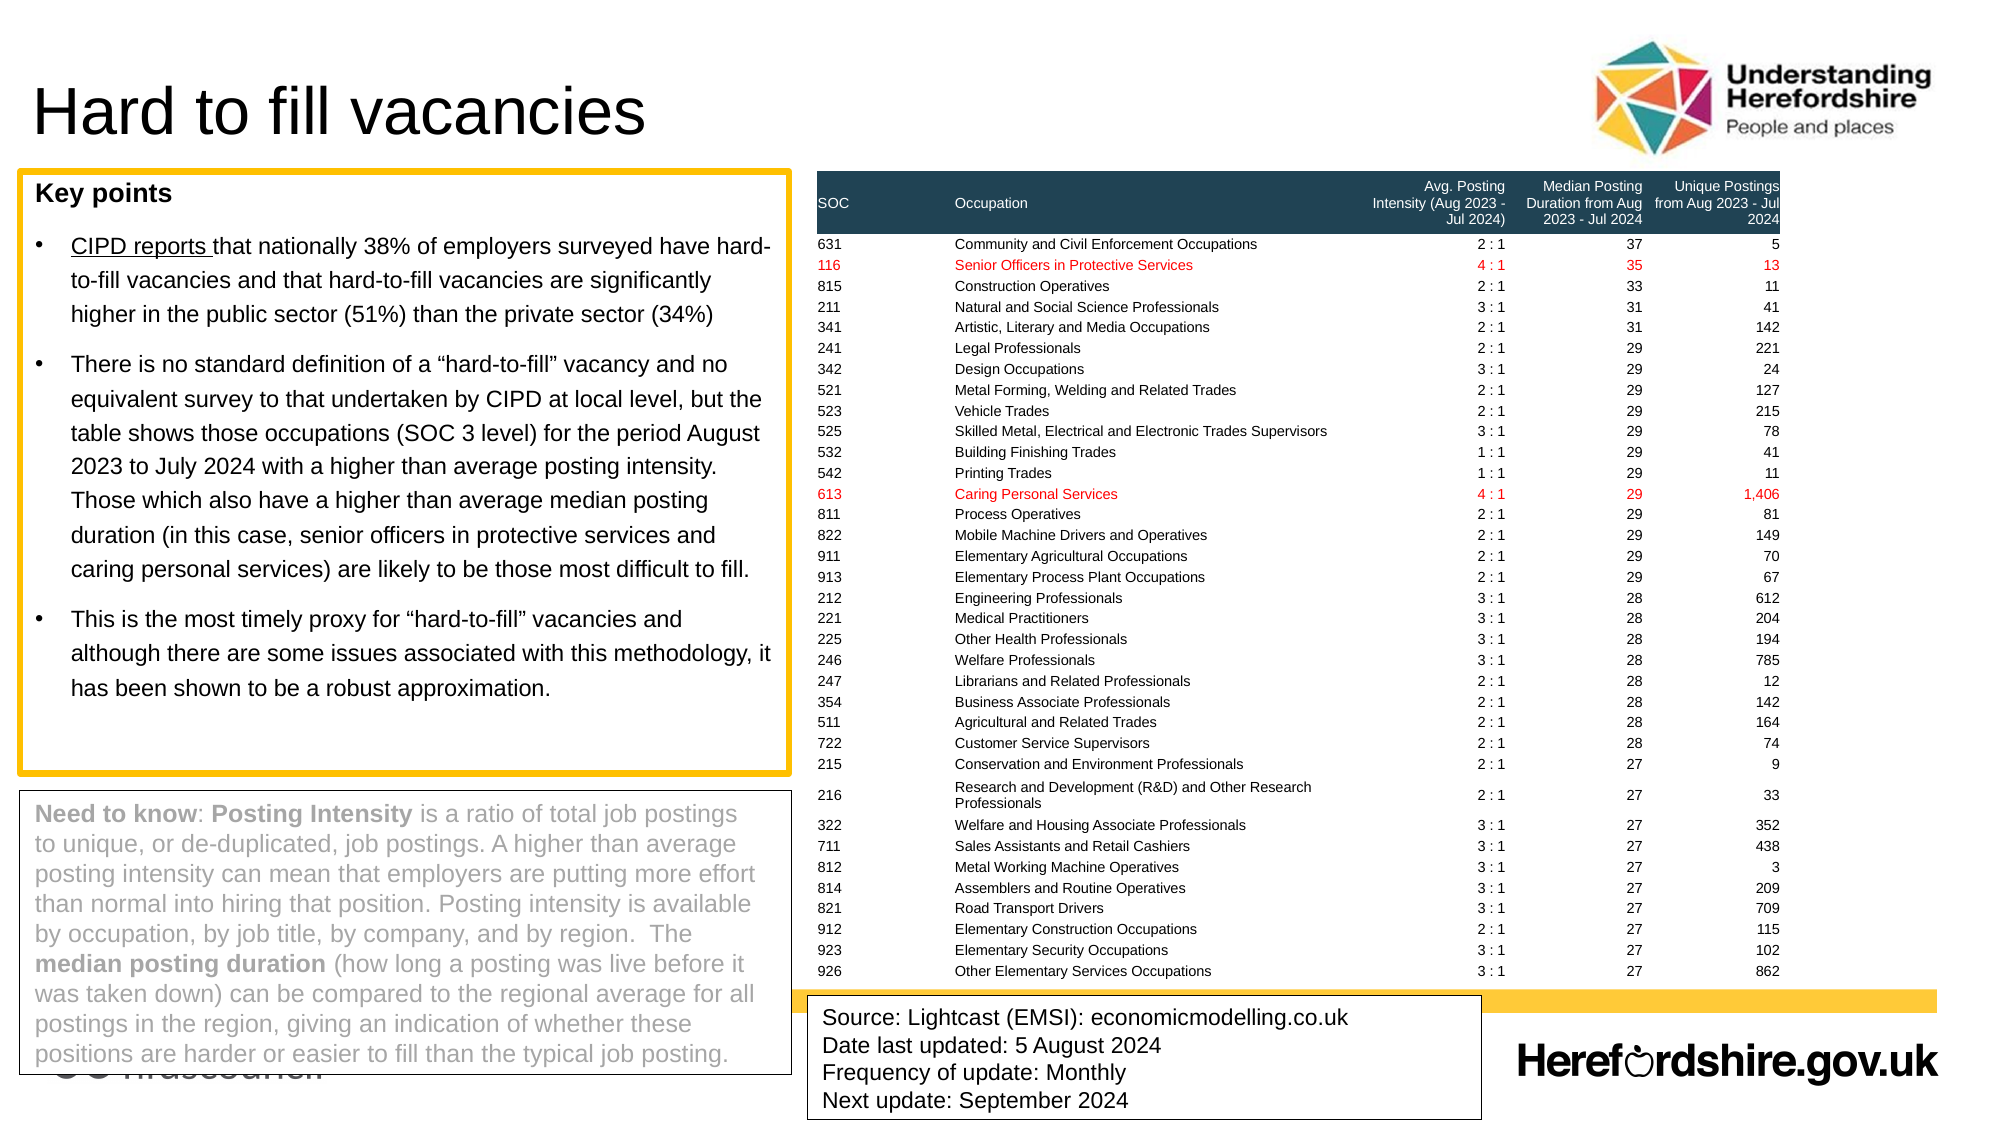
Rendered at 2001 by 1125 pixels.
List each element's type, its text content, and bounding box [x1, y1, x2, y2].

table_cell Welfare Professionals [954, 650, 1369, 670]
table_cell 13 [1643, 255, 1780, 275]
text_box Source: Lightcast (EMSI): economicmodelling.co.uk Date last updated: 5 August 2024 Frequency of update: Monthly Next update: September 2024 [807, 995, 1482, 1120]
table_cell 5 [1643, 234, 1780, 255]
table_cell 2 : 1 [1369, 400, 1506, 421]
table_cell Business Associate Professionals [954, 691, 1369, 712]
table_cell 2 : 1 [1369, 753, 1506, 774]
table_cell 2 : 1 [1369, 338, 1506, 359]
table_cell 29 [1506, 442, 1643, 462]
table_cell 1 : 1 [1369, 462, 1506, 483]
table_cell 29 [1506, 483, 1643, 504]
table_cell Vehicle Trades [954, 400, 1369, 421]
table_cell 812 [817, 857, 954, 877]
table_cell 247 [817, 670, 954, 691]
table_cell 613 [817, 483, 954, 504]
table_cell 3 : 1 [1369, 587, 1506, 608]
table_header Median Posting Duration from Aug 2023 - Jul 2024 [1506, 171, 1643, 234]
table_cell Metal Working Machine Operatives [954, 857, 1369, 877]
table_cell 27 [1506, 774, 1643, 815]
table_cell 3 : 1 [1369, 608, 1506, 629]
table_cell 911 [817, 546, 954, 566]
table_cell 2 : 1 [1369, 379, 1506, 400]
table_cell 28 [1506, 670, 1643, 691]
table_cell 33 [1643, 774, 1780, 815]
table_cell 2 : 1 [1369, 919, 1506, 940]
table_cell 27 [1506, 857, 1643, 877]
table_cell 35 [1506, 255, 1643, 275]
table_cell 28 [1506, 650, 1643, 670]
table_cell 204 [1643, 608, 1780, 629]
table_cell Mobile Machine Drivers and Operatives [954, 525, 1369, 546]
table_cell 612 [1643, 587, 1780, 608]
table_cell 81 [1643, 504, 1780, 525]
table_cell 78 [1643, 421, 1780, 442]
table_cell 28 [1506, 587, 1643, 608]
table_cell 102 [1643, 940, 1780, 961]
table_cell Sales Assistants and Retail Cashiers [954, 836, 1369, 857]
table_cell 12 [1643, 670, 1780, 691]
table_cell 115 [1643, 919, 1780, 940]
table_cell 3 : 1 [1369, 857, 1506, 877]
title Hard to fill vacancies [17, 47, 1907, 178]
table_cell 29 [1506, 504, 1643, 525]
table_cell Senior Officers in Protective Services [954, 255, 1369, 275]
table_cell Natural and Social Science Professionals [954, 296, 1369, 317]
table_cell Construction Operatives [954, 275, 1369, 296]
table_cell 2 : 1 [1369, 317, 1506, 338]
table_cell 811 [817, 504, 954, 525]
table_cell 525 [817, 421, 954, 442]
table_cell 37 [1506, 234, 1643, 255]
table_cell 29 [1506, 400, 1643, 421]
table_cell 814 [817, 877, 954, 898]
table_cell 149 [1643, 525, 1780, 546]
table_cell 28 [1506, 733, 1643, 753]
table_cell 41 [1643, 442, 1780, 462]
table_cell 342 [817, 359, 954, 379]
table_cell Agricultural and Related Trades [954, 712, 1369, 733]
table_cell 532 [817, 442, 954, 462]
table_cell 28 [1506, 629, 1643, 650]
table_cell 3 : 1 [1369, 650, 1506, 670]
table_cell 2 : 1 [1369, 733, 1506, 753]
text_box Need to know: Posting Intensity is a ratio of total job postings to unique, or de-duplicated, job postings. A higher than average posting intensity can mean that employers are putting more effort than normal into hiring that position. Posting intensity is available by occupation, by job title, by company, and by region. The median posting duration (how long a posting was live before it was taken down) can be compared to the regional average for all postings in the region, giving an indication of whether these positions are harder or easier to fill than the typical job posting. [19, 790, 792, 1075]
table_cell 3 : 1 [1369, 877, 1506, 898]
table_cell 29 [1506, 338, 1643, 359]
picture [47, 1075, 327, 1084]
table_cell 29 [1506, 566, 1643, 587]
table_cell 127 [1643, 379, 1780, 400]
table_cell Metal Forming, Welding and Related Trades [954, 379, 1369, 400]
table_cell 2 : 1 [1369, 275, 1506, 296]
table_cell 341 [817, 317, 954, 338]
table_header SOC [817, 171, 954, 234]
table_cell 28 [1506, 608, 1643, 629]
table_cell 352 [1643, 815, 1780, 836]
table_cell 2 : 1 [1369, 712, 1506, 733]
table_cell Conservation and Environment Professionals [954, 753, 1369, 774]
table_cell 221 [817, 608, 954, 629]
table_cell 354 [817, 691, 954, 712]
table_cell Librarians and Related Professionals [954, 670, 1369, 691]
table_header Occupation [954, 171, 1369, 234]
table_cell 29 [1506, 421, 1643, 442]
table_cell 438 [1643, 836, 1780, 857]
table_cell 31 [1506, 296, 1643, 317]
table_cell 211 [817, 296, 954, 317]
table_cell Other Elementary Services Occupations [954, 961, 1369, 981]
table_cell Printing Trades [954, 462, 1369, 483]
table_cell 41 [1643, 296, 1780, 317]
table_cell Welfare and Housing Associate Professionals [954, 815, 1369, 836]
table_cell Other Health Professionals [954, 629, 1369, 650]
table_cell Road Transport Drivers [954, 898, 1369, 919]
table_cell Caring Personal Services [954, 483, 1369, 504]
table_cell 926 [817, 961, 954, 981]
table_cell 821 [817, 898, 954, 919]
table_cell 4 : 1 [1369, 483, 1506, 504]
table_cell 523 [817, 400, 954, 421]
table_cell 3 : 1 [1369, 629, 1506, 650]
table_cell 2 : 1 [1369, 670, 1506, 691]
table_cell 28 [1506, 712, 1643, 733]
table_cell 322 [817, 815, 954, 836]
table_cell 2 : 1 [1369, 774, 1506, 815]
picture [1505, 1030, 1951, 1093]
table_cell Customer Service Supervisors [954, 733, 1369, 753]
table_cell 711 [817, 836, 954, 857]
table_cell 194 [1643, 629, 1780, 650]
table_cell Artistic, Literary and Media Occupations [954, 317, 1369, 338]
table_cell 2 : 1 [1369, 546, 1506, 566]
table_cell 3 : 1 [1369, 961, 1506, 981]
table_cell 3 [1643, 857, 1780, 877]
table_cell 215 [817, 753, 954, 774]
table_cell Building Finishing Trades [954, 442, 1369, 462]
table_cell 785 [1643, 650, 1780, 670]
table_cell 3 : 1 [1369, 898, 1506, 919]
table_cell 74 [1643, 733, 1780, 753]
table_cell 29 [1506, 379, 1643, 400]
list Key points CIPD reports that nationally 38% of employers surveyed have hard-to-fill vacancies and that hard-to-fill vacancies are significantly higher in the public sector (51%) than the private sector (34%) There is no standard definition of a “hard-to-fill” vacancy and no equivalent survey to that undertaken by CIPD at local level, but the table shows those occupations (SOC 3 level) for the period August 2023 to July 2024 with a higher than average posting intensity. Those which also have a higher than average median posting duration (in this case, senior officers in protective services and caring personal services) are likely to be those most difficult to fill. This is the most timely proxy for “hard-to-fill” vacancies and although there are some issues associated with this methodology, it has been shown to be a robust approximation. [20, 171, 789, 774]
table_cell 29 [1506, 546, 1643, 566]
table_cell 164 [1643, 712, 1780, 733]
table_cell 246 [817, 650, 954, 670]
picture [1582, 24, 1937, 169]
table_cell 116 [817, 255, 954, 275]
table_cell 27 [1506, 898, 1643, 919]
table_cell 2 : 1 [1369, 566, 1506, 587]
table_cell 913 [817, 566, 954, 587]
table_cell 722 [817, 733, 954, 753]
table_cell 29 [1506, 462, 1643, 483]
table_cell 542 [817, 462, 954, 483]
table_cell 521 [817, 379, 954, 400]
table_cell 27 [1506, 940, 1643, 961]
table_cell 1,406 [1643, 483, 1780, 504]
table_cell 142 [1643, 317, 1780, 338]
table_cell Process Operatives [954, 504, 1369, 525]
table_cell 511 [817, 712, 954, 733]
table_cell 2 : 1 [1369, 525, 1506, 546]
table_cell 28 [1506, 691, 1643, 712]
table_cell 225 [817, 629, 954, 650]
table_cell Elementary Agricultural Occupations [954, 546, 1369, 566]
table_cell Medical Practitioners [954, 608, 1369, 629]
table_cell 27 [1506, 753, 1643, 774]
table_cell 4 : 1 [1369, 255, 1506, 275]
table_cell 241 [817, 338, 954, 359]
table_cell Design Occupations [954, 359, 1369, 379]
table_cell 2 : 1 [1369, 234, 1506, 255]
table_cell Assemblers and Routine Operatives [954, 877, 1369, 898]
table_cell 221 [1643, 338, 1780, 359]
table_cell 31 [1506, 317, 1643, 338]
table_cell Elementary Construction Occupations [954, 919, 1369, 940]
table_cell 27 [1506, 877, 1643, 898]
table_cell 216 [817, 774, 954, 815]
table_header Avg. Posting Intensity (Aug 2023 - Jul 2024) [1369, 171, 1506, 234]
table_cell 822 [817, 525, 954, 546]
table_cell 142 [1643, 691, 1780, 712]
table_cell 29 [1506, 525, 1643, 546]
table_cell 29 [1506, 359, 1643, 379]
table_cell 2 : 1 [1369, 691, 1506, 712]
table_cell 1 : 1 [1369, 442, 1506, 462]
table_cell Research and Development (R&D) and Other Research Professionals [954, 774, 1369, 815]
table_cell 709 [1643, 898, 1780, 919]
table_cell 11 [1643, 275, 1780, 296]
table_cell Elementary Security Occupations [954, 940, 1369, 961]
table_cell 631 [817, 234, 954, 255]
table_cell 3 : 1 [1369, 421, 1506, 442]
table_cell 912 [817, 919, 954, 940]
table_cell 3 : 1 [1369, 296, 1506, 317]
table_cell 24 [1643, 359, 1780, 379]
table_cell 3 : 1 [1369, 815, 1506, 836]
table_cell 923 [817, 940, 954, 961]
table_cell 215 [1643, 400, 1780, 421]
table_cell 9 [1643, 753, 1780, 774]
table_cell 33 [1506, 275, 1643, 296]
table_cell 70 [1643, 546, 1780, 566]
table_cell Engineering Professionals [954, 587, 1369, 608]
table_cell Legal Professionals [954, 338, 1369, 359]
table_cell 3 : 1 [1369, 940, 1506, 961]
table_cell 862 [1643, 961, 1780, 981]
table_cell 3 : 1 [1369, 836, 1506, 857]
table_cell 67 [1643, 566, 1780, 587]
table_cell 11 [1643, 462, 1780, 483]
table_cell 2 : 1 [1369, 504, 1506, 525]
table_cell 27 [1506, 815, 1643, 836]
table_cell Elementary Process Plant Occupations [954, 566, 1369, 587]
table_cell 27 [1506, 919, 1643, 940]
table_cell 3 : 1 [1369, 359, 1506, 379]
table_cell Skilled Metal, Electrical and Electronic Trades Supervisors [954, 421, 1369, 442]
table_cell 27 [1506, 836, 1643, 857]
table_cell 27 [1506, 961, 1643, 981]
table_cell 815 [817, 275, 954, 296]
table_cell 212 [817, 587, 954, 608]
table_header Unique Postings from Aug 2023 - Jul 2024 [1643, 171, 1780, 234]
table_cell 209 [1643, 877, 1780, 898]
table_cell Community and Civil Enforcement Occupations [954, 234, 1369, 255]
